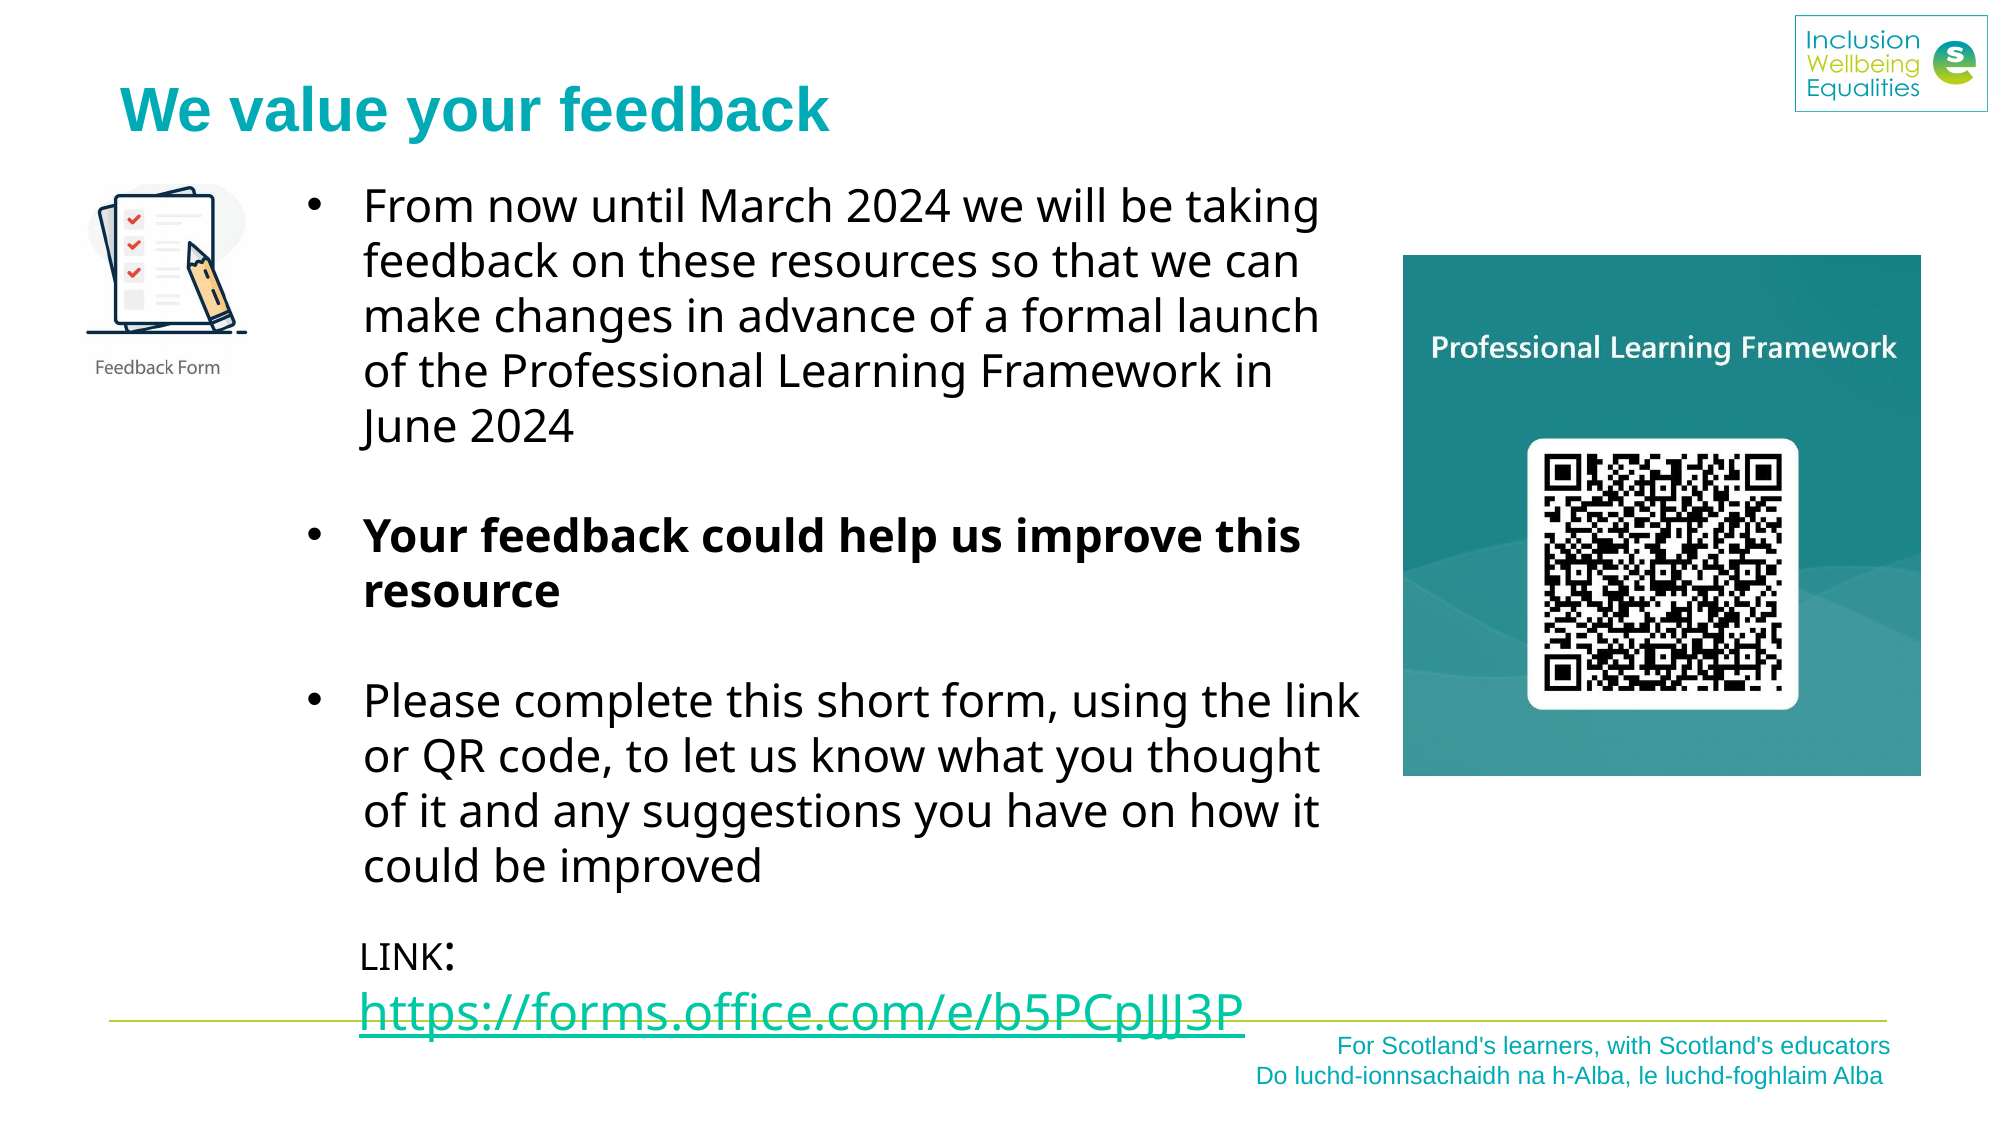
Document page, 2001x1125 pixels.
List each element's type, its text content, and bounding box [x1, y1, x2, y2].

title We value your feedback [105, 47, 1883, 165]
text_box From now until March 2024 we will be taking feedback on these resources so that we can make changes in advance of a formal launch of the Professional Learning Framework in June 2024 Your feedback could help us improve this resource Please complete this short form, using the link or QR code, to let us know what you thought of it and any suggestions you have on how it could be improved [291, 168, 1390, 954]
picture [79, 183, 253, 379]
picture [1794, 14, 1988, 112]
picture [1403, 255, 1921, 776]
text_box LINK: https://forms.office.com/e/b5PCpJJJ3P [343, 913, 1368, 1057]
